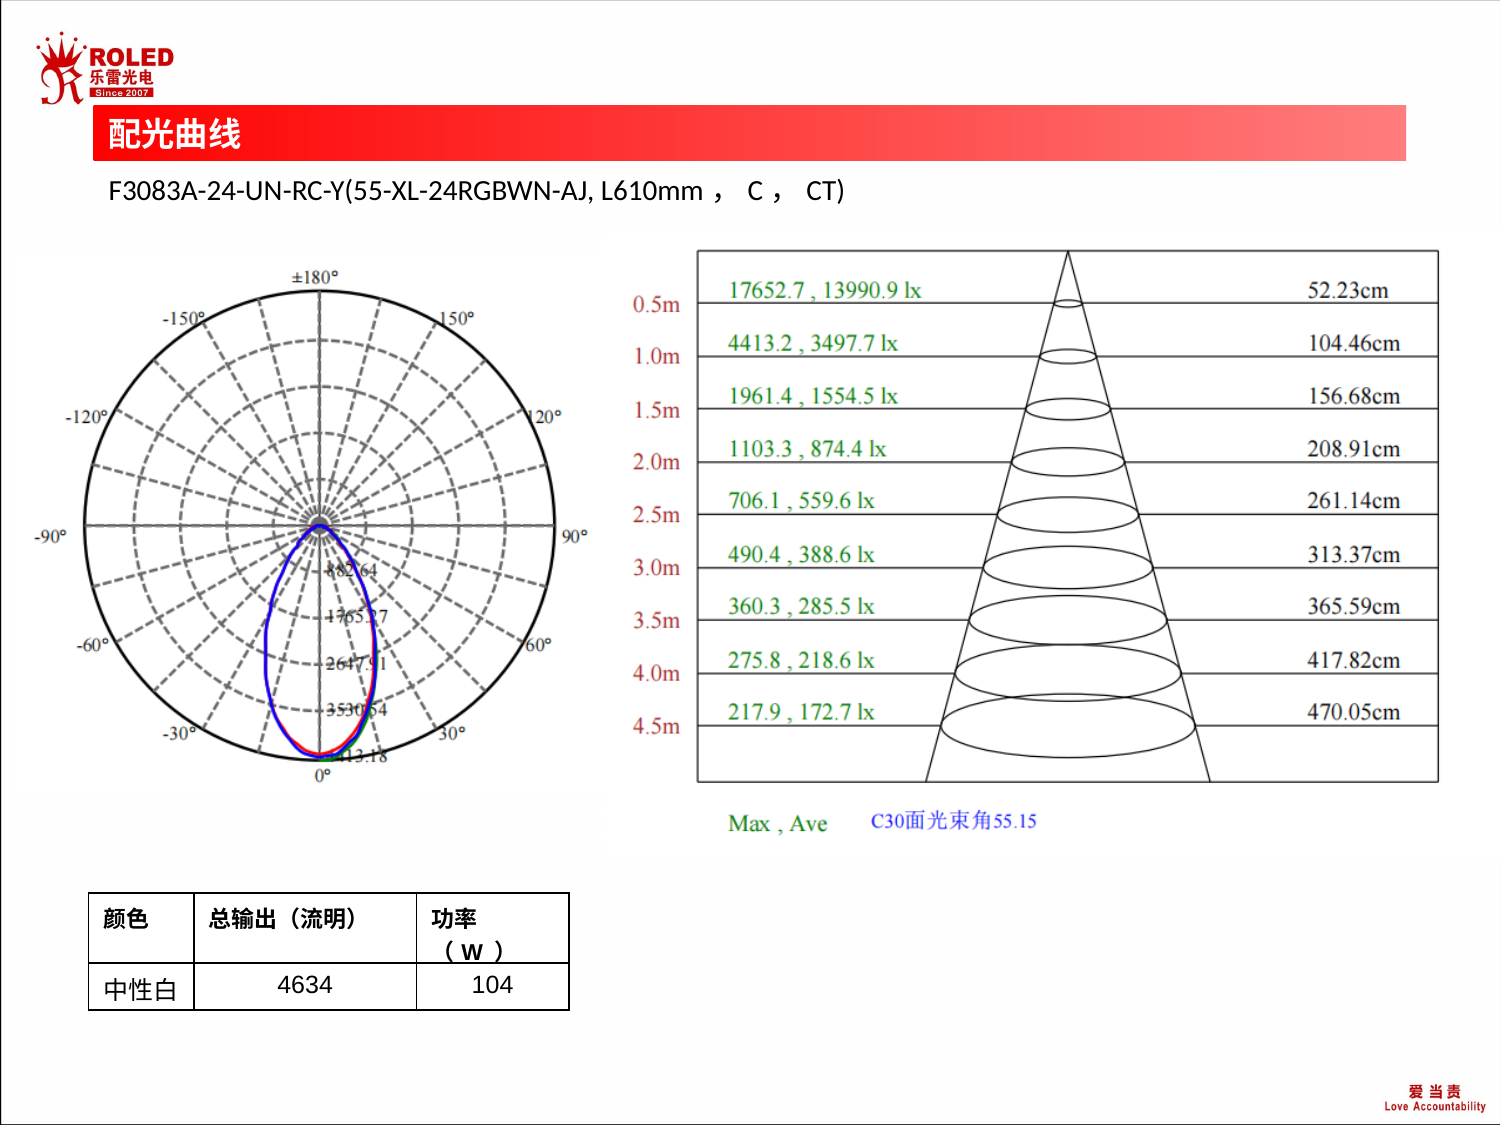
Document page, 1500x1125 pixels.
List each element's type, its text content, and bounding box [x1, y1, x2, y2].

picture [0, 0, 1500, 1125]
table_header 功率（W ） [417, 894, 568, 962]
table_cell 中性白 [89, 964, 193, 1009]
table_cell 4634 [195, 964, 416, 1009]
table_cell 104 [417, 964, 568, 1009]
text_box 配光曲线 [93, 105, 1407, 161]
table_header 总输出（流明） [195, 894, 416, 962]
text_box F3083A-24-UN-RC-Y(55-XL-24RGBWN-AJ, L610mm，C，CT) [93, 163, 894, 214]
table_header 颜色 [89, 894, 193, 962]
